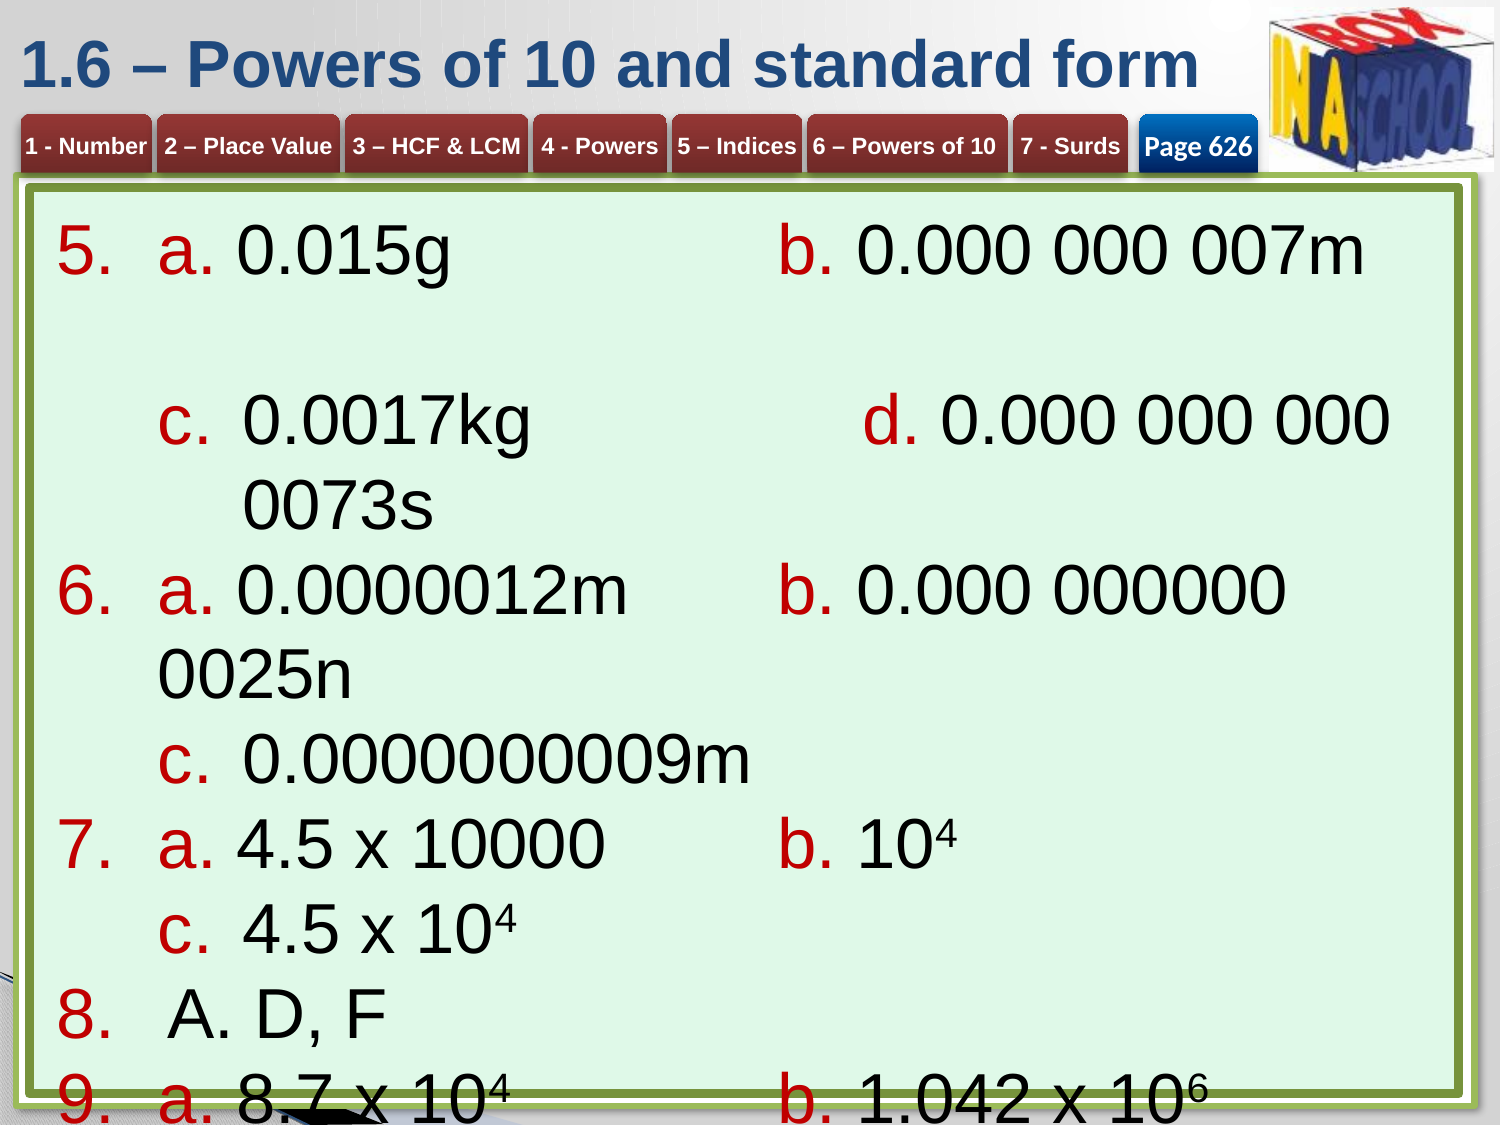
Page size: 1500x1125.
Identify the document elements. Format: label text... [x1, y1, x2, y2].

title 1.6 – Powers of 10 and standard form [5, 7, 1270, 114]
picture [1269, 7, 1495, 172]
text_box Page 626 [1139, 114, 1258, 173]
text_box a. 0.015g b. 0.000 000 007m 0.0017kg d. 0.000 000 000 0073s a. 0.0000012m b. 0.000 000000 0025n 0.0000000009m a. 4.5 x 10000 b. 104 4.5 x 104 A. D, F a. 8.7 x 104 b. 1.042 x 106 1.394 x 109 d. 7 x 10-3 2.84 x 10-6 d. 1.003 x 10-4 [41, 196, 1447, 1125]
